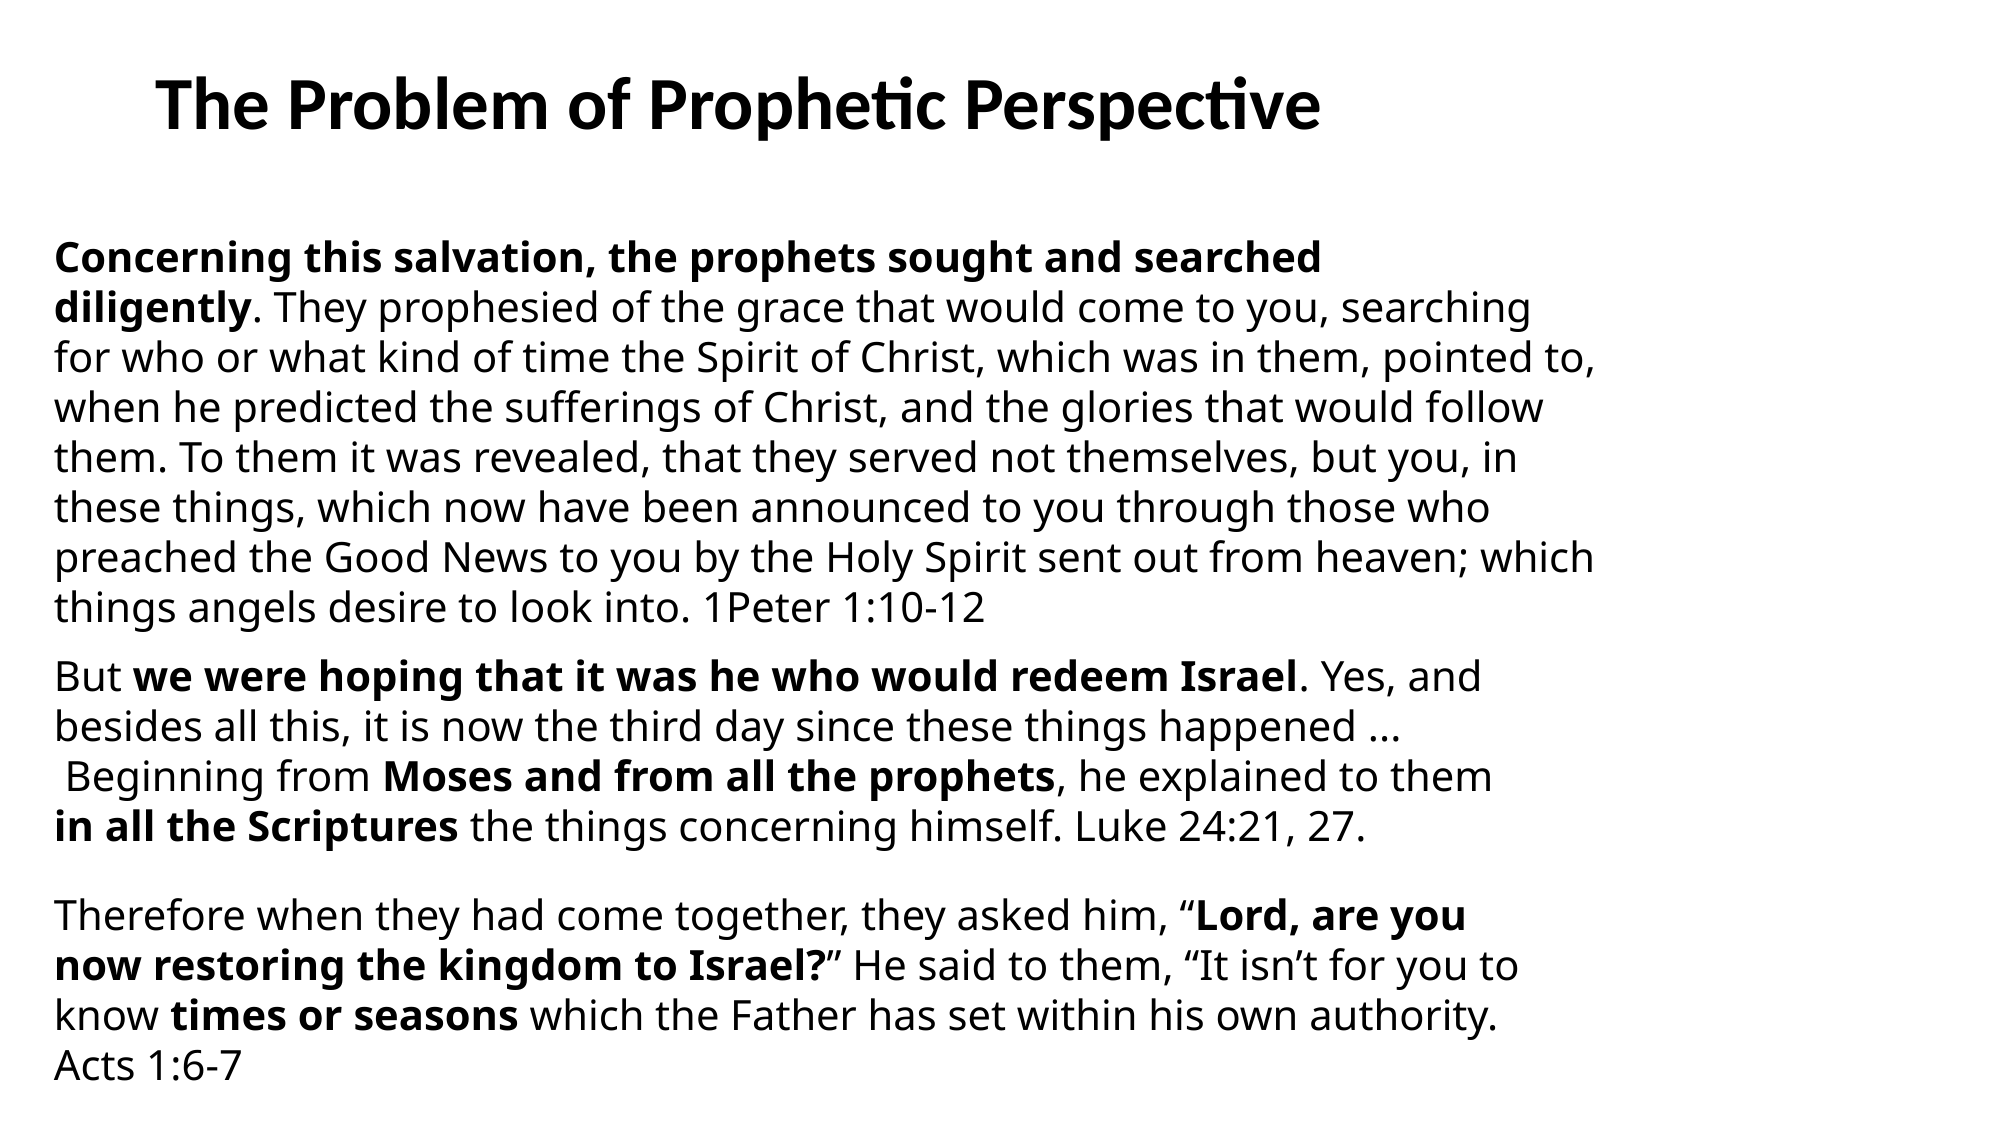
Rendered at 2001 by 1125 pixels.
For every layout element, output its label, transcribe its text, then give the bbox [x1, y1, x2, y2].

text_box The Problem of Prophetic Perspective [140, 47, 1339, 152]
text_box But we were hoping that it was he who would redeem Israel. Yes, and besides all this, it is now the third day since these things happened ... Beginning from Moses and from all the prophets, he explained to them in all the Scriptures the things concerning himself. Luke 24:21, 27. [39, 642, 1534, 858]
text_box Therefore when they had come together, they asked him, “Lord, are you now restoring the kingdom to Israel?” He said to them, “It isn’t for you to know times or seasons which the Father has set within his own authority. Acts 1:6-7 [39, 881, 1554, 1097]
text_box Concerning this salvation, the prophets sought and searched diligently. They prophesied of the grace that would come to you, searching for who or what kind of time the Spirit of Christ, which was in them, pointed to, when he predicted the sufferings of Christ, and the glories that would follow them. To them it was revealed, that they served not themselves, but you, in these things, which now have been announced to you through those who preached the Good News to you by the Holy Spirit sent out from heaven; which things angels desire to look into. 1Peter 1:10-12 [39, 223, 1634, 639]
